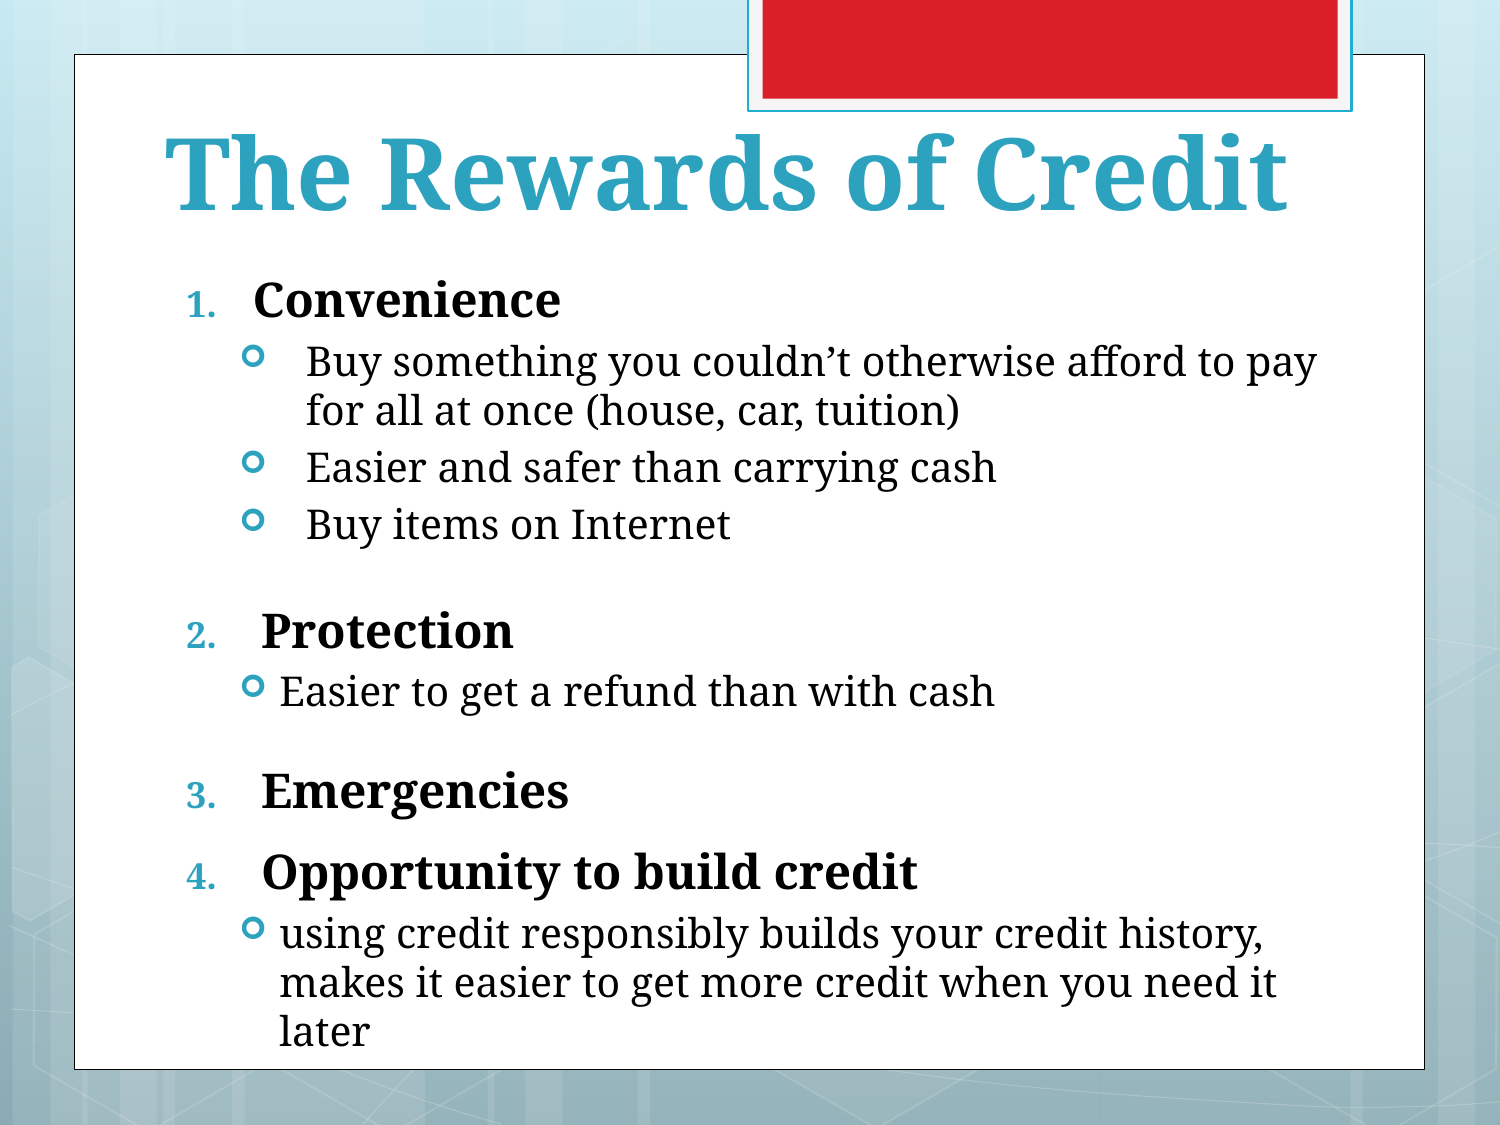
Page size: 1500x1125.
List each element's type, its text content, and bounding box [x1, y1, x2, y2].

list Convenience Buy something you couldn’t otherwise afford to pay for all at once (house, car, tuition) Easier and safer than carrying cash Buy items on Internet Protection Easier to get a refund than with cash Emergencies Opportunity to build credit using credit responsibly builds your credit history, makes it easier to get more credit when you need it later [171, 262, 1338, 1063]
title The Rewards of Credit [150, 50, 1328, 238]
